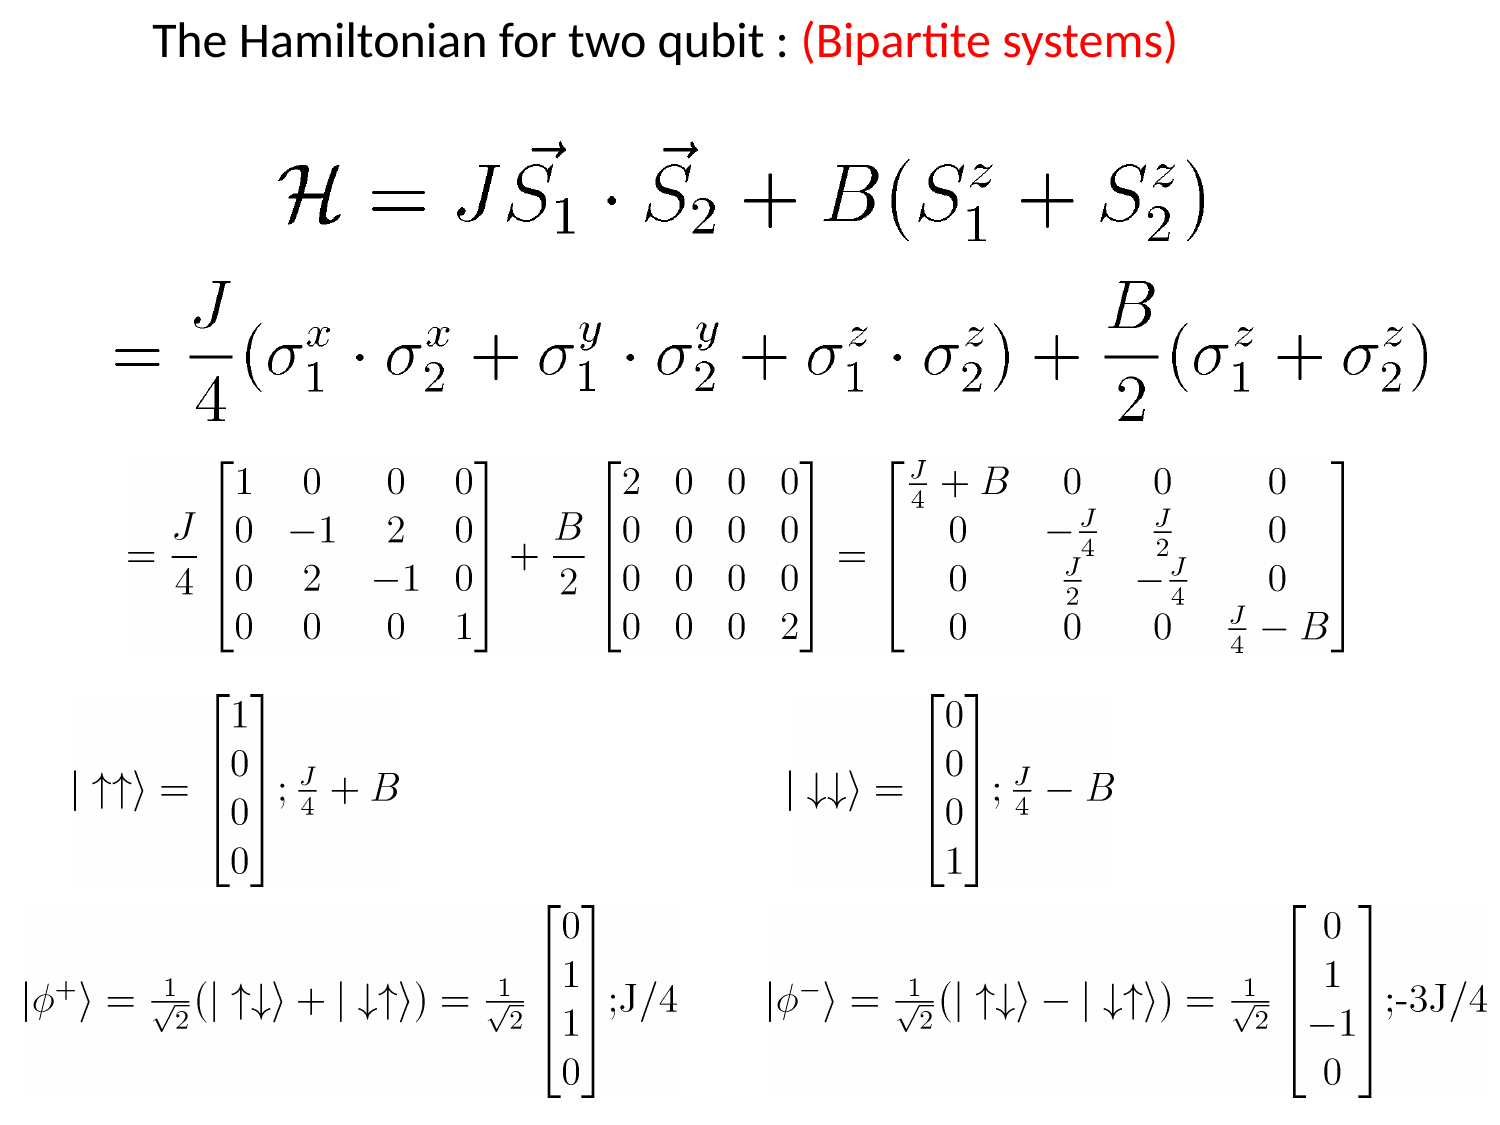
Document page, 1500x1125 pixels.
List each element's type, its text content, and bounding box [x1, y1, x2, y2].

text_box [23, 902, 679, 1102]
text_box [72, 691, 401, 891]
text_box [112, 275, 1430, 426]
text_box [274, 134, 1208, 249]
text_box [787, 691, 1116, 891]
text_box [126, 456, 1346, 657]
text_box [767, 902, 1489, 1102]
text_box The Hamiltonian for two qubit : (Bipartite systems) [137, 0, 1384, 75]
